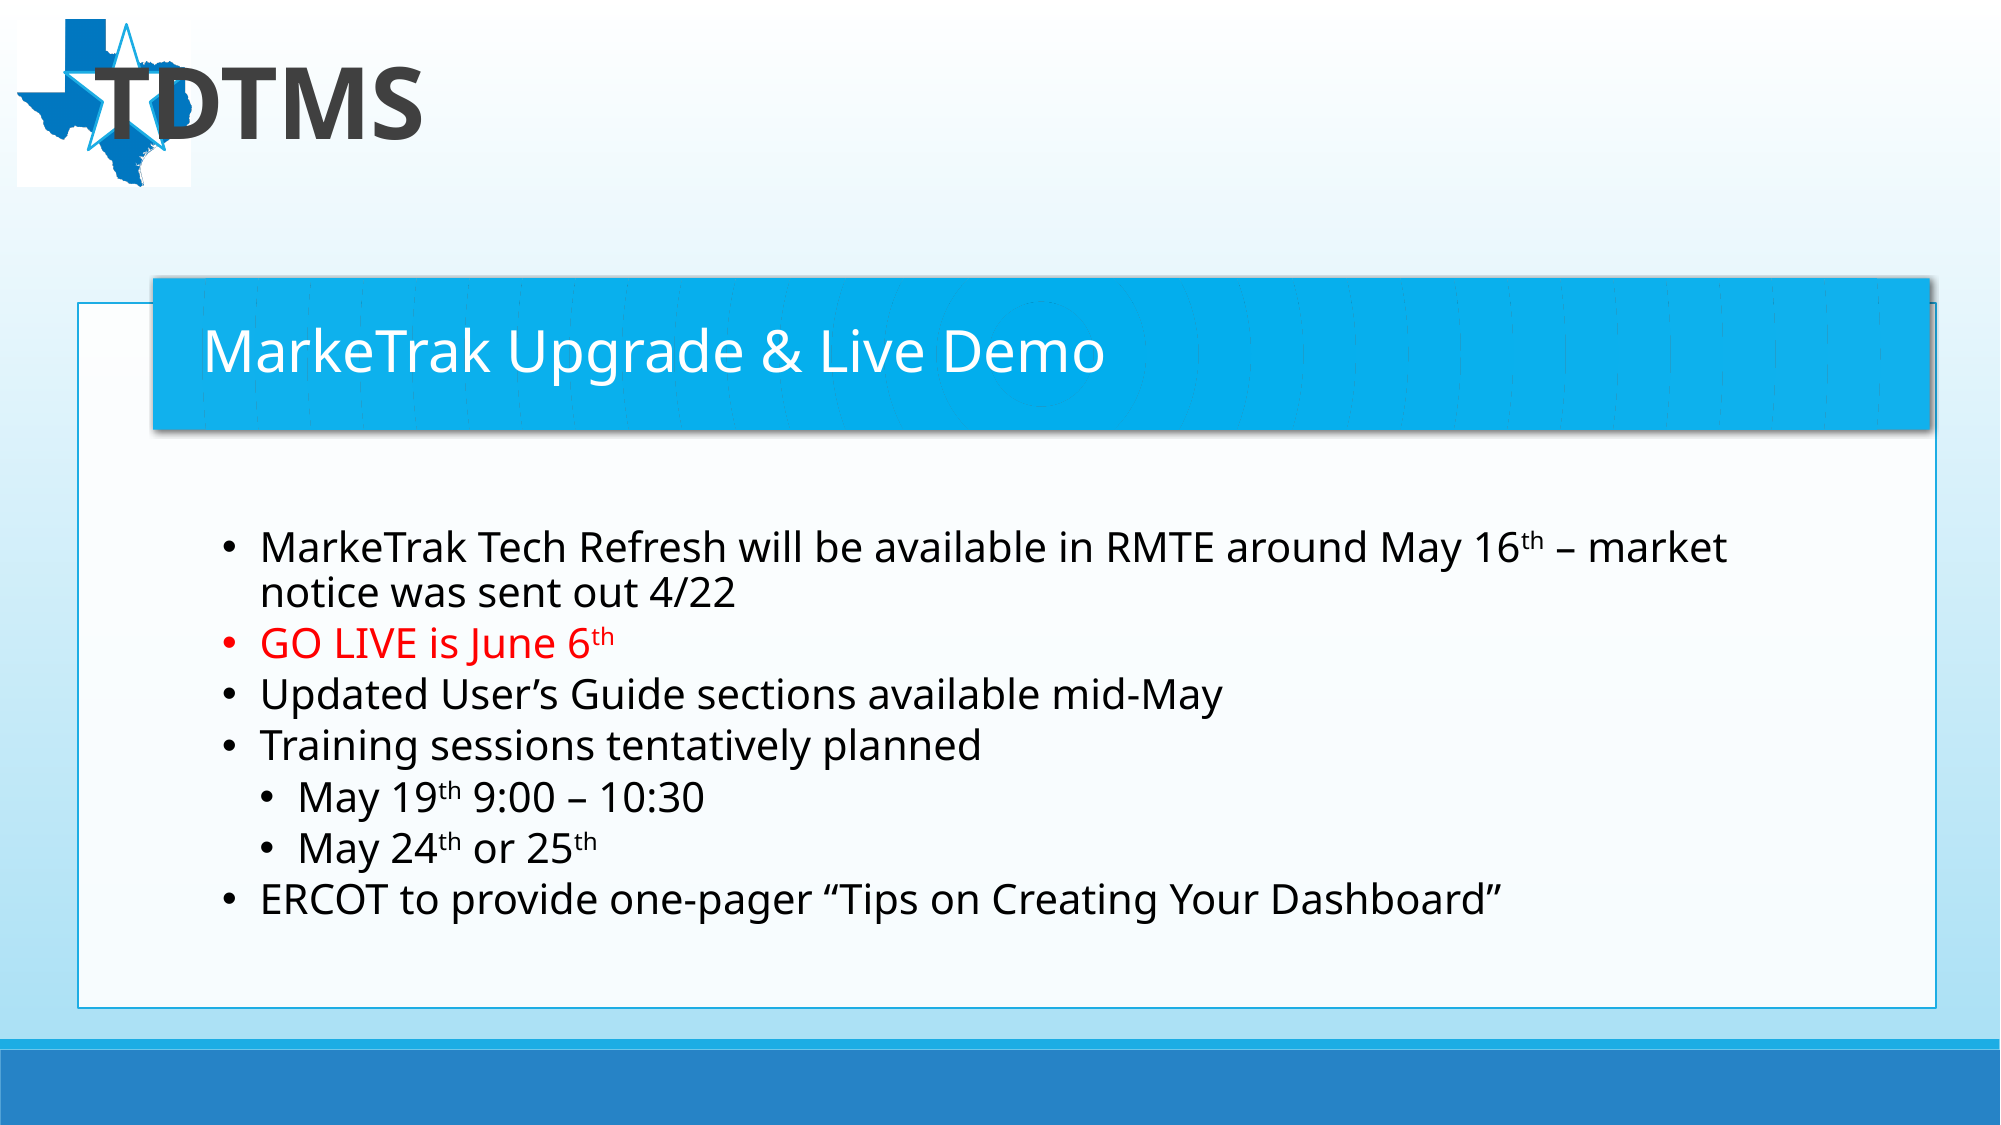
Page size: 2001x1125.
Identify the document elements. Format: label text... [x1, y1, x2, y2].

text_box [77, 163, 1937, 1026]
picture [16, 19, 192, 188]
title TDTMS [199, 24, 1802, 160]
